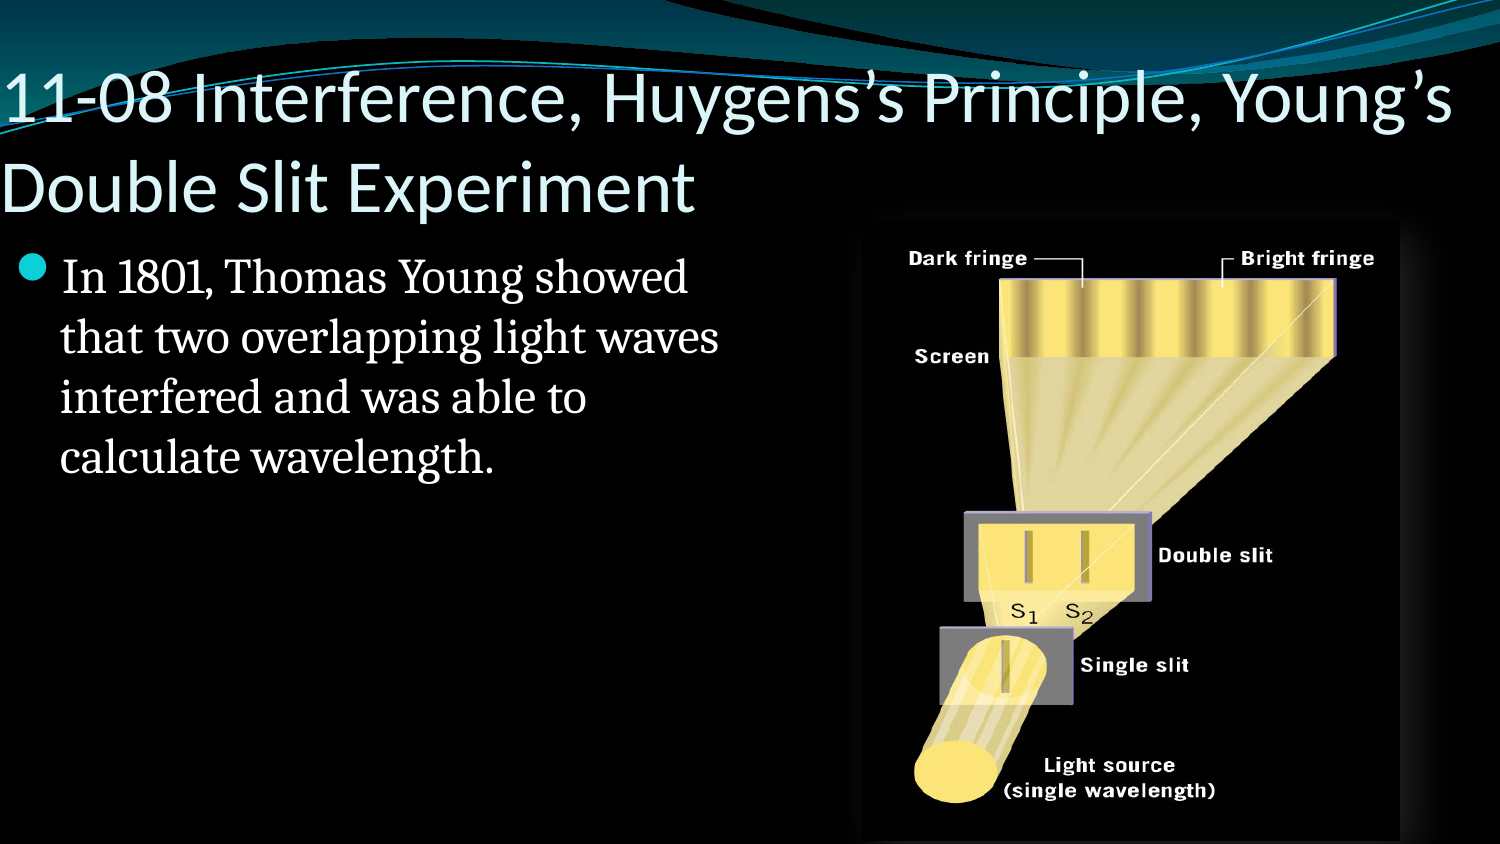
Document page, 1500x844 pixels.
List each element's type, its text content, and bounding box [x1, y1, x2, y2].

picture [861, 219, 1401, 841]
list In 1801, Thomas Young showed that two overlapping light waves interfered and was able to calculate wavelength. [0, 236, 738, 782]
title 11-08 Interference, Huygens’s Principle, Young’s Double Slit Experiment [0, 50, 1500, 228]
